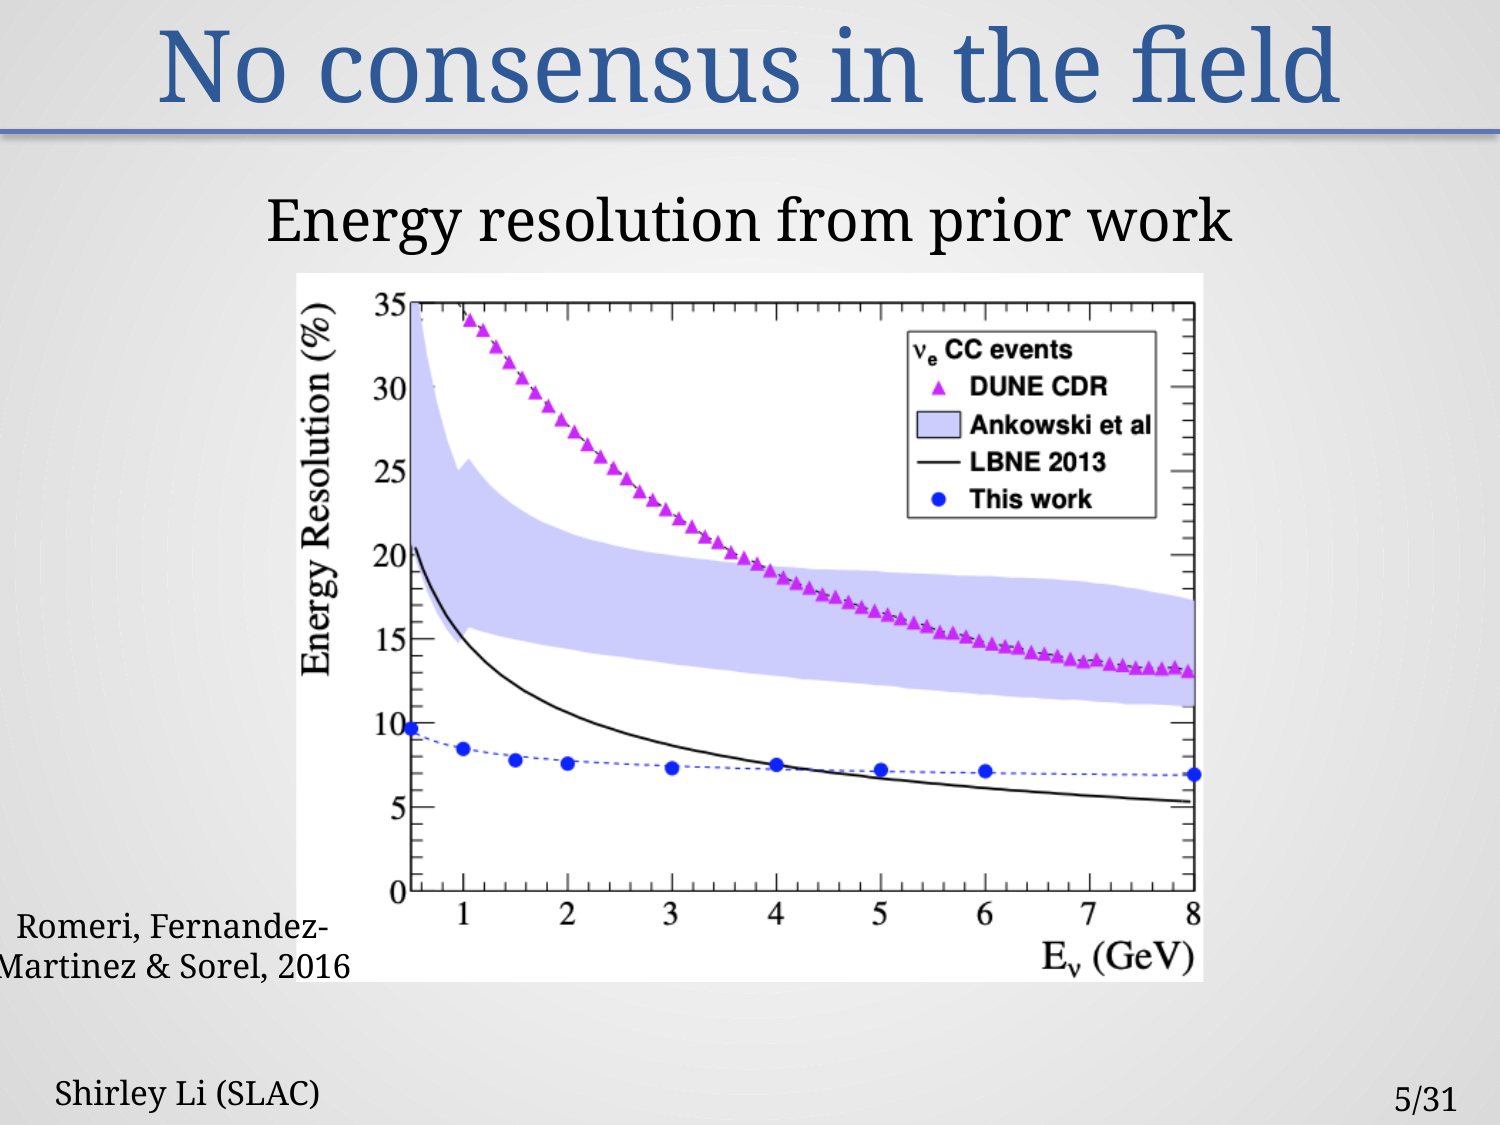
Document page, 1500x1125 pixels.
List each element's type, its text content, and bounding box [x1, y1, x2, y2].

text_box Energy resolution from prior work [115, 176, 1385, 274]
text_box 5/31 [1356, 1066, 1487, 1125]
footer Shirley Li (SLAC) [39, 1065, 508, 1125]
title No consensus in the field [0, 0, 1500, 127]
text_box Romeri, Fernandez-Martinez & Sorel, 2016 [0, 911, 291, 979]
picture [296, 273, 1204, 982]
